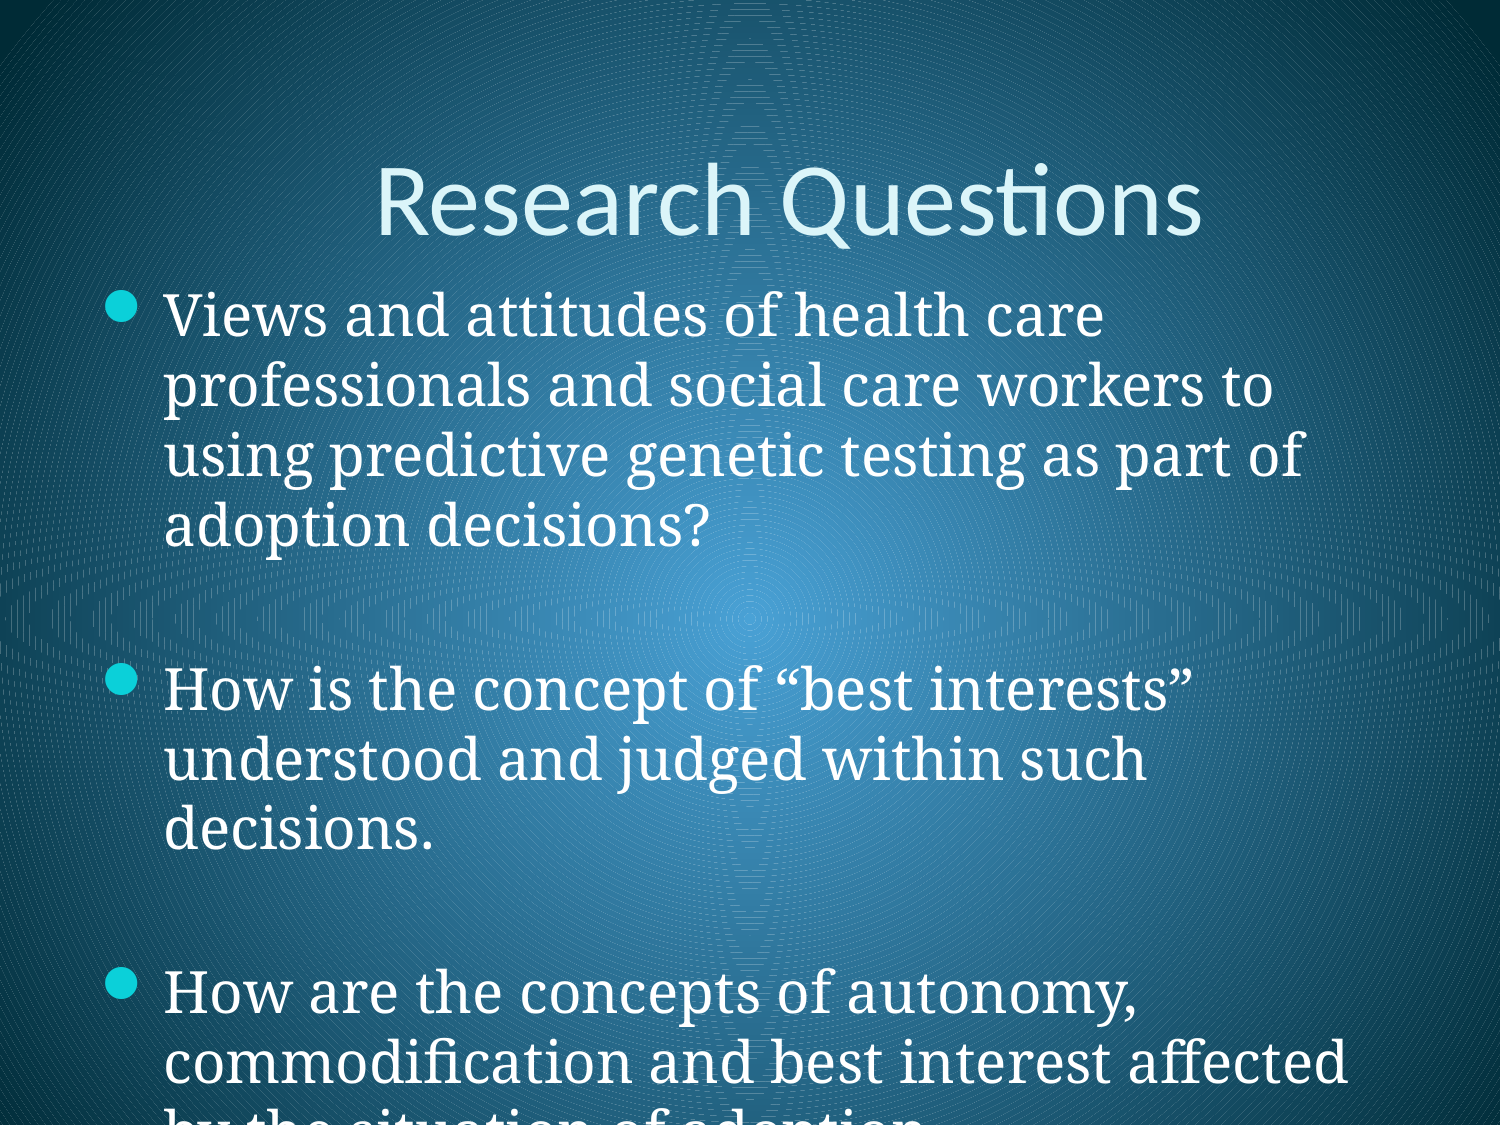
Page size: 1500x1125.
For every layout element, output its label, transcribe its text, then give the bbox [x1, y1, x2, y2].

title Research Questions [75, 68, 1425, 201]
list Views and attitudes of health care professionals and social care workers to using predictive genetic testing as part of adoption decisions? How is the concept of “best interests” understood and judged within such decisions. How are the concepts of autonomy, commodification and best interest affected by the situation of adoption [75, 201, 1425, 879]
